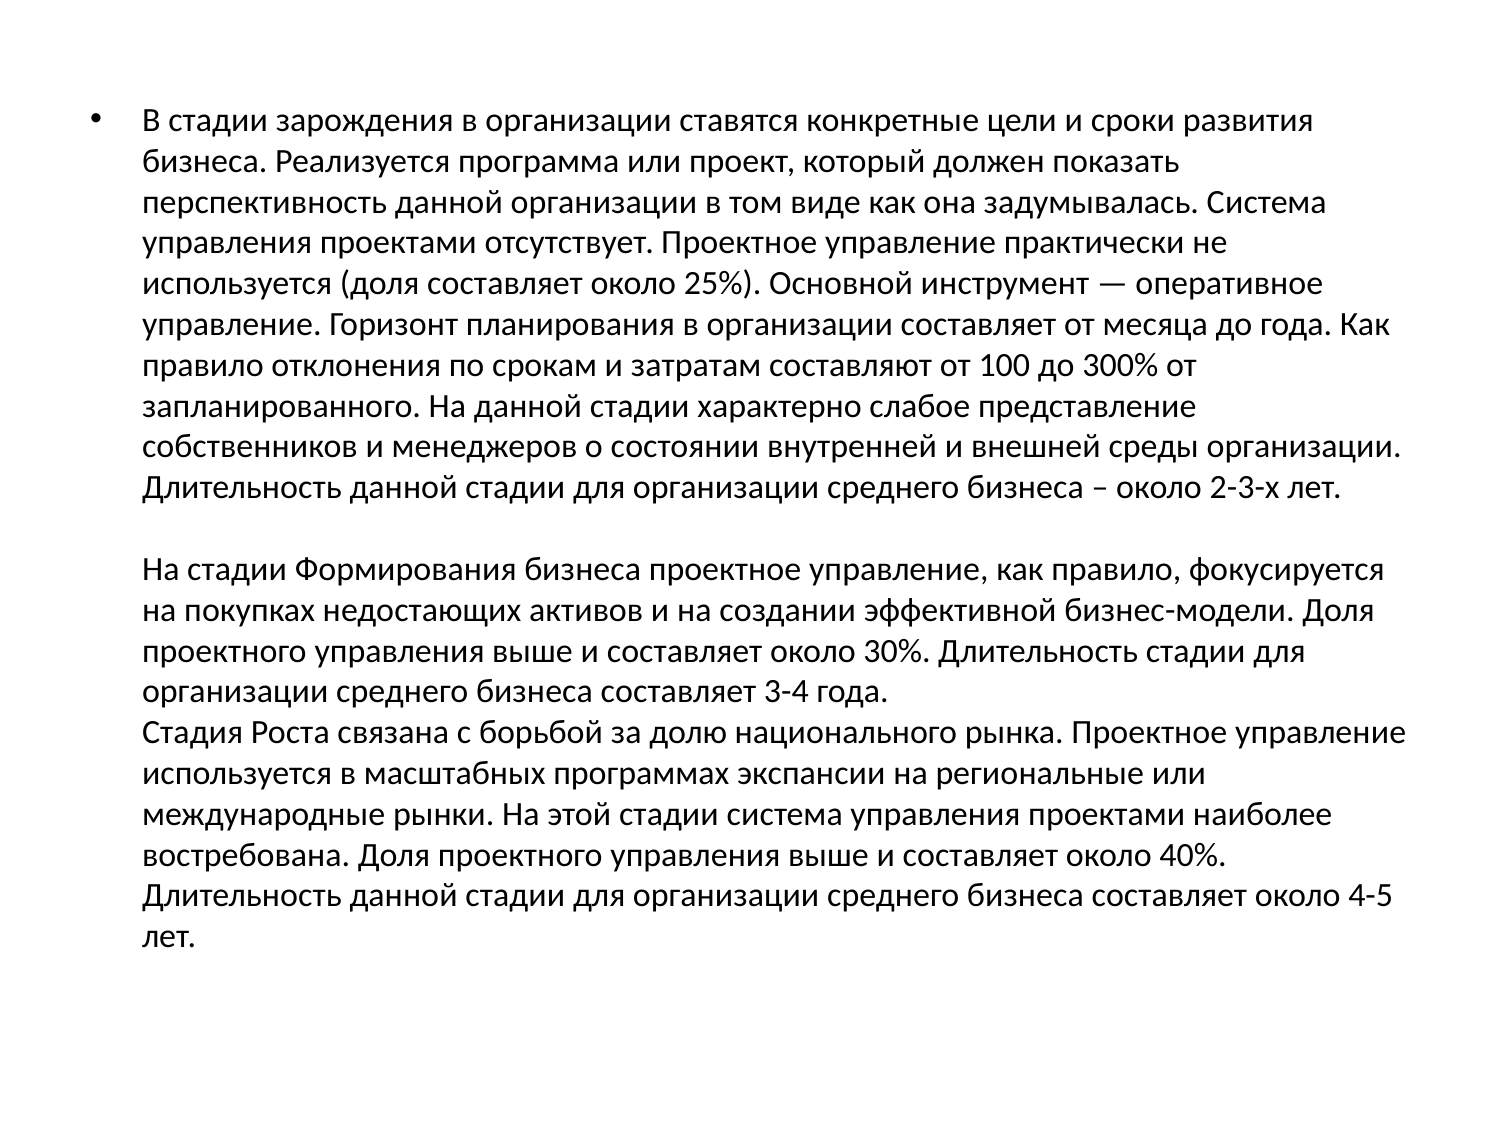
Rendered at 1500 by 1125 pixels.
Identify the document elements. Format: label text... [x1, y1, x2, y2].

list В стадии зарождения в организации ставятся конкретные цели и сроки развития бизнеса. Реализуется программа или проект, который должен показать перспективность данной организации в том виде как она задумывалась. Система управления проектами отсутствует. Проектное управление практически не используется (доля составляет около 25%). Основной инструмент — оперативное управление. Горизонт планирования в организации составляет от месяца до года. Как правило отклонения по срокам и затратам составляют от 100 до 300% от запланированного. На данной стадии характерно слабое представление собственников и менеджеров о состоянии внутренней и внешней среды организации. Длительность данной стадии для организации среднего бизнеса – около 2-3-х лет. На стадии Формирования бизнеса проектное управление, как правило, фокусируется на покупках недостающих активов и на создании эффективной бизнес-модели. Доля проектного управления выше и составляет около 30%. Длительность стадии для организации среднего бизнеса составляет 3-4 года. Стадия Роста связана с борьбой за долю национального рынка. Проектное управление используется в масштабных программах экспансии на региональные или международные рынки. На этой стадии система управления проектами наиболее востребована. Доля проектного управления выше и составляет около 40%. Длительность данной стадии для организации среднего бизнеса составляет около 4-5 лет. [75, 90, 1425, 1005]
